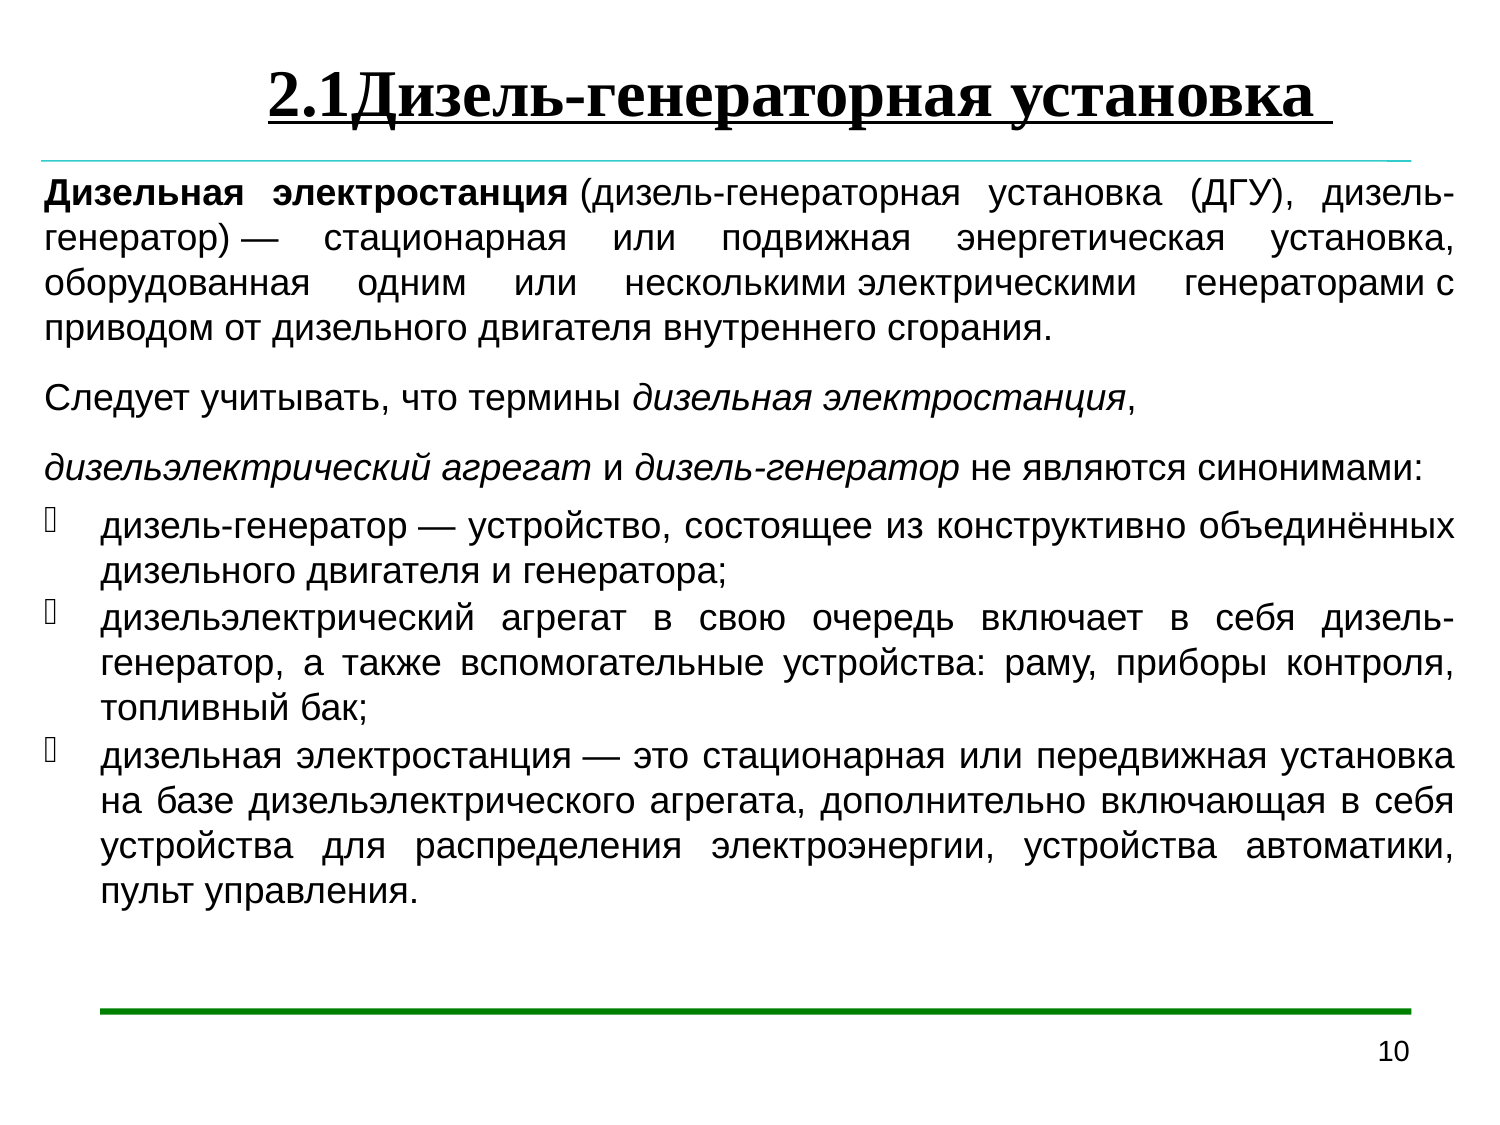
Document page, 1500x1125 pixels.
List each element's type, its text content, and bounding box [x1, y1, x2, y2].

text_box Дизельная электростанция (дизель-генераторная установка (ДГУ), дизель-генератор) — стационарная или подвижная энергетическая установка, оборудованная одним или несколькими электрическими генераторами с приводом от дизельного двигателя внутреннего сгорания. Следует учитывать, что термины дизельная электростанция, дизельэлектрический агрегат и дизель-генератор не являются синонимами: дизель-генератор — устройство, состоящее из конструктивно объединённых дизельного двигателя и генератора; дизельэлектрический агрегат в свою очередь включает в себя дизель-генератор, а также вспомогательные устройства: раму, приборы контроля, топливный бак; дизельная электростанция — это стационарная или передвижная установка на базе дизельэлектрического агрегата, дополнительно включающая в себя устройства для распределения электроэнергии, устройства автоматики, пульт управления. [29, 160, 1471, 919]
slide_number 10 [1074, 1024, 1426, 1103]
text_box 2.1Дизель-генераторная установка [252, 42, 1348, 138]
